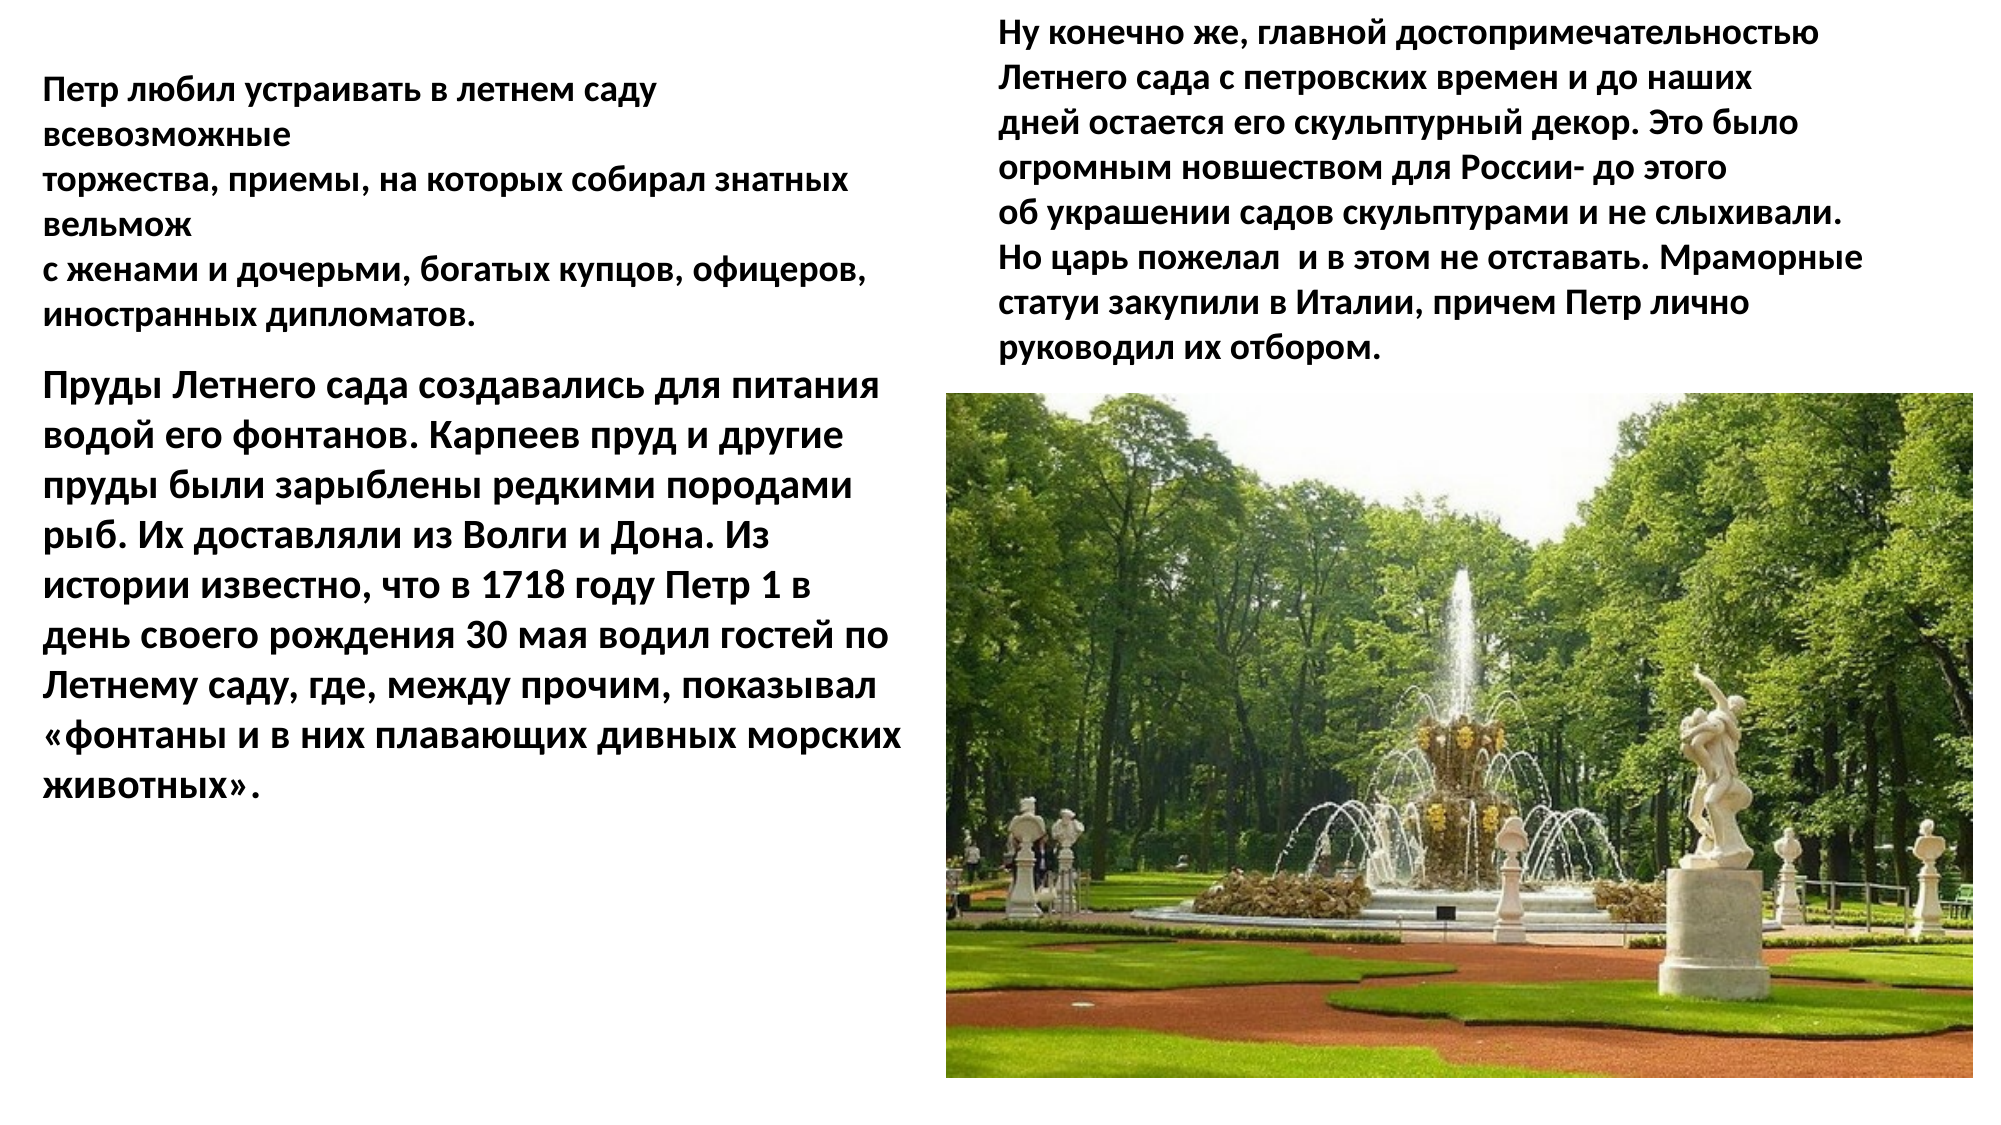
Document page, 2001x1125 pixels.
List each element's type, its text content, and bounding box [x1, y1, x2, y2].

text_box Ну конечно же, главной достопримечательностью Летнего сада с петровских времен и до наших дней остается его скульптурный декор. Это было огромным новшеством для России- до этого об украшении садов скульптурами и не слыхивали. Но царь пожелал и в этом не отставать. Мраморные статуи закупили в Италии, причем Петр лично руководил их отбором. [983, 0, 1917, 375]
text_box Пруды Летнего сада создавались для питания водой его фонтанов. Карпеев пруд и другие пруды были зарыблены редкими породами рыб. Их доставляли из Волги и Дона. Из истории известно, что в 1718 году Петр 1 в день своего рождения 30 мая водил гостей по Летнему саду, где, между прочим, показывал «фонтаны и в них плавающих дивных морских животных». [27, 349, 921, 815]
picture [946, 393, 1973, 1078]
text_box Петр любил устраивать в летнем саду всевозможные торжества, приемы, на которых собирал знатных вельмож с женами и дочерьми, богатых купцов, офицеров, иностранных дипломатов. [27, 56, 921, 341]
